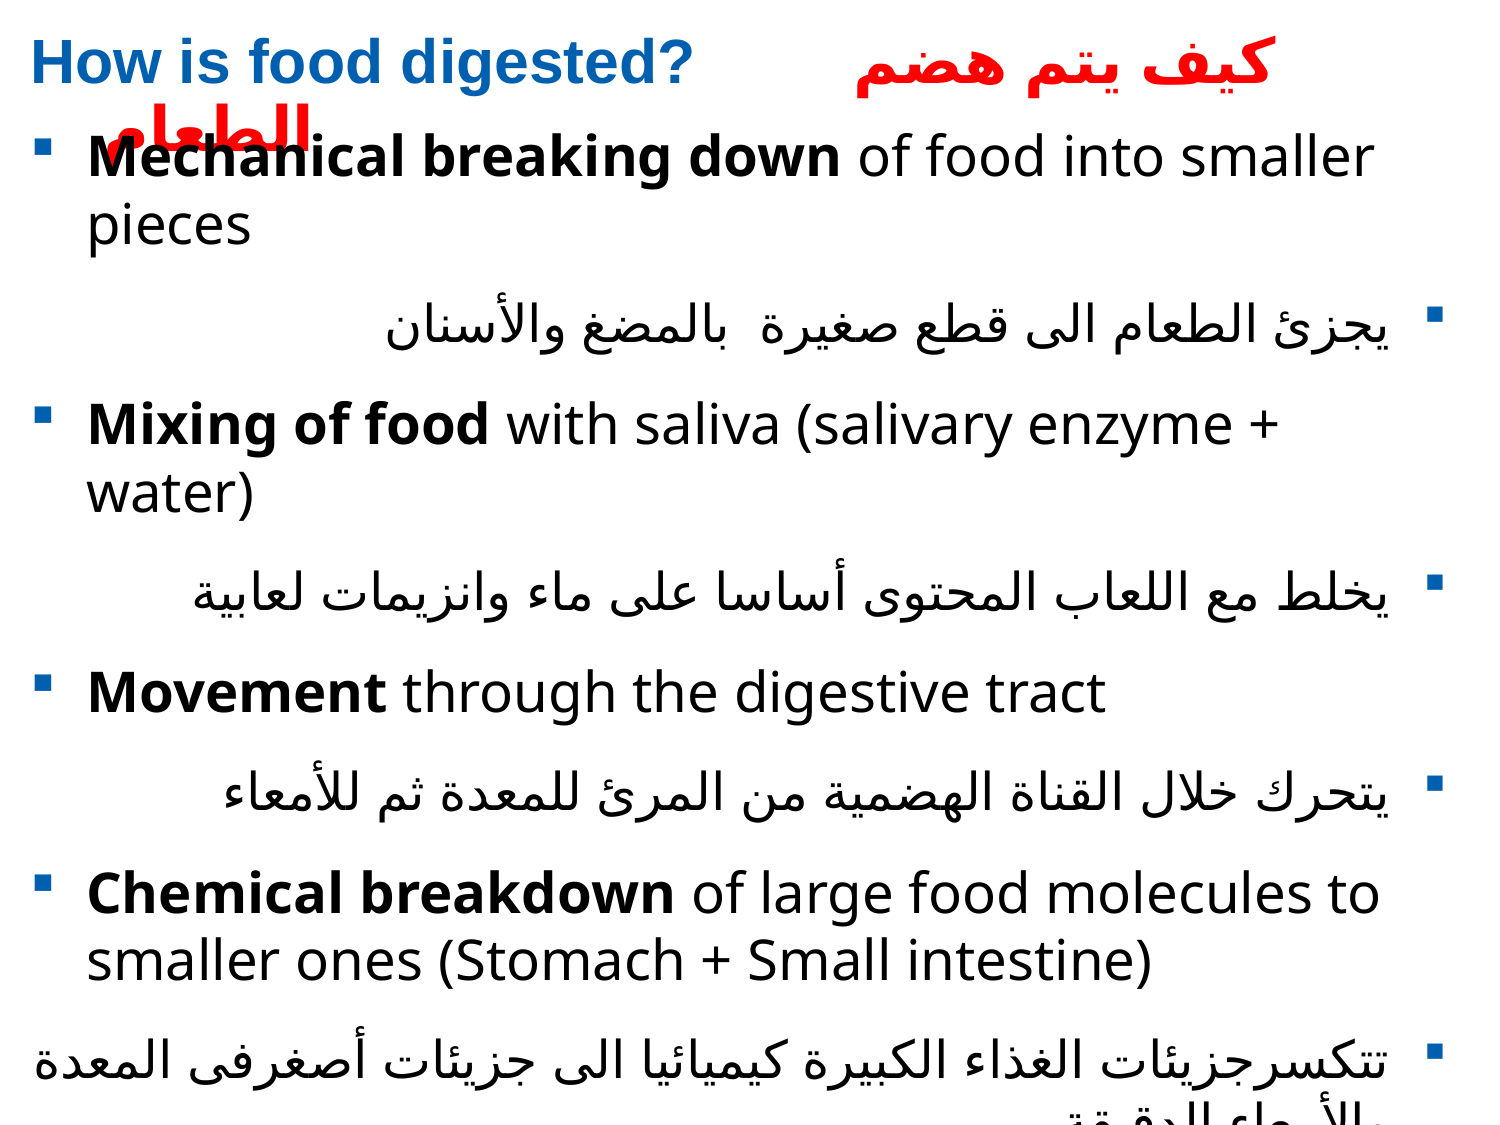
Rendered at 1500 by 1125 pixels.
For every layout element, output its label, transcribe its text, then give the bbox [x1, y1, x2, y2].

title How is food digested? كيف يتم هضم الطعام [29, 29, 1470, 120]
list Mechanical breaking down of food into smaller pieces يجزئ الطعام الى قطع صغيرة بالمضغ والأسنان Mixing of food with saliva (salivary enzyme + water) يخلط مع اللعاب المحتوى أساسا على ماء وانزيمات لعابية Movement through the digestive tract يتحرك خلال القناة الهضمية من المرئ للمعدة ثم للأمعاء Chemical breakdown of large food molecules to smaller ones (Stomach + Small intestine) تتكسرجزيئات الغذاء الكبيرة كيميائيا الى جزيئات أصغرفى المعدة والأمعاء الدقيقة [29, 120, 1470, 1121]
